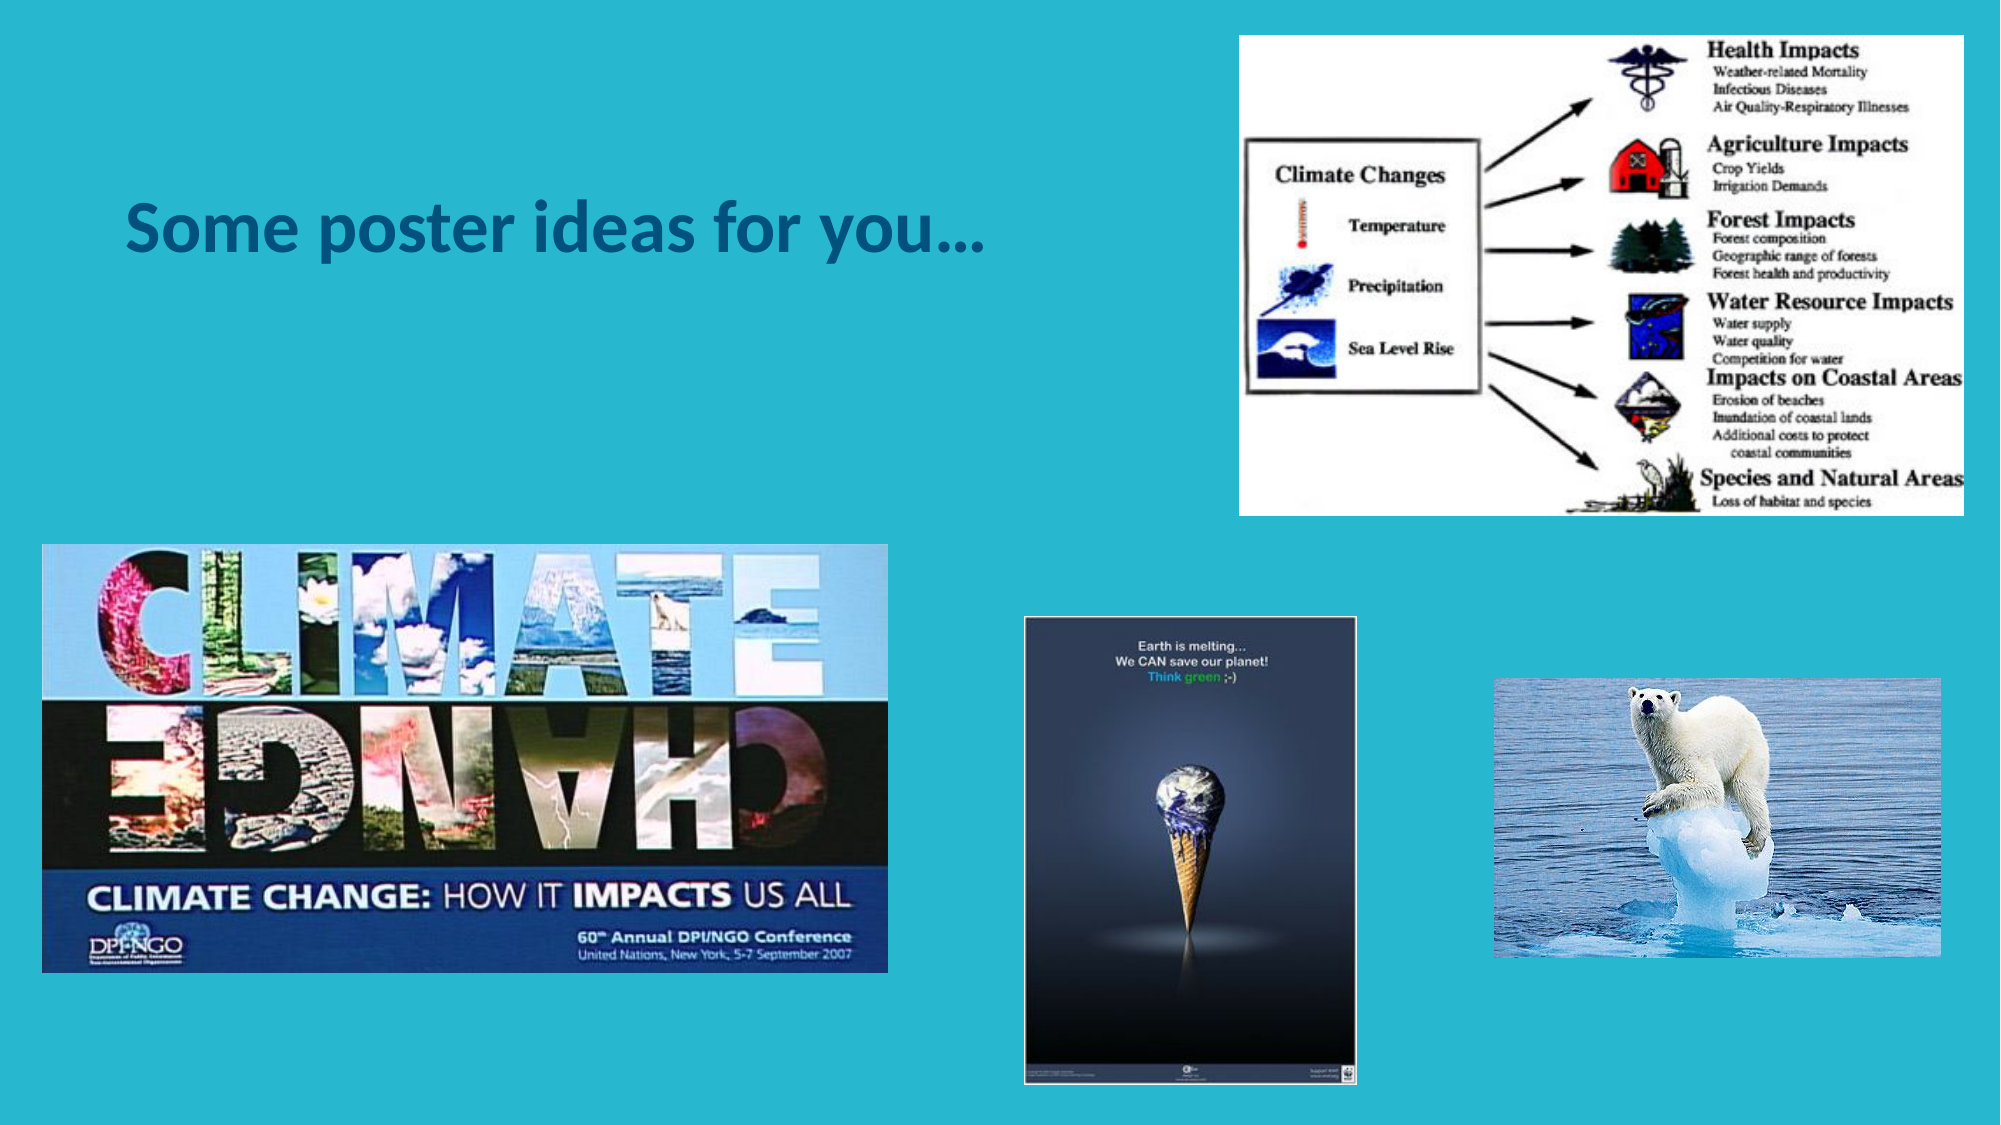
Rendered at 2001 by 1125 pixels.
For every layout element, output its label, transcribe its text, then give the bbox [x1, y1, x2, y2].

text_box Some poster ideas for you… [110, 162, 1062, 389]
picture [1694, 935, 1711, 941]
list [41, 543, 888, 973]
picture [1024, 616, 1357, 1086]
picture [1494, 678, 1941, 959]
picture [1239, 35, 1964, 516]
